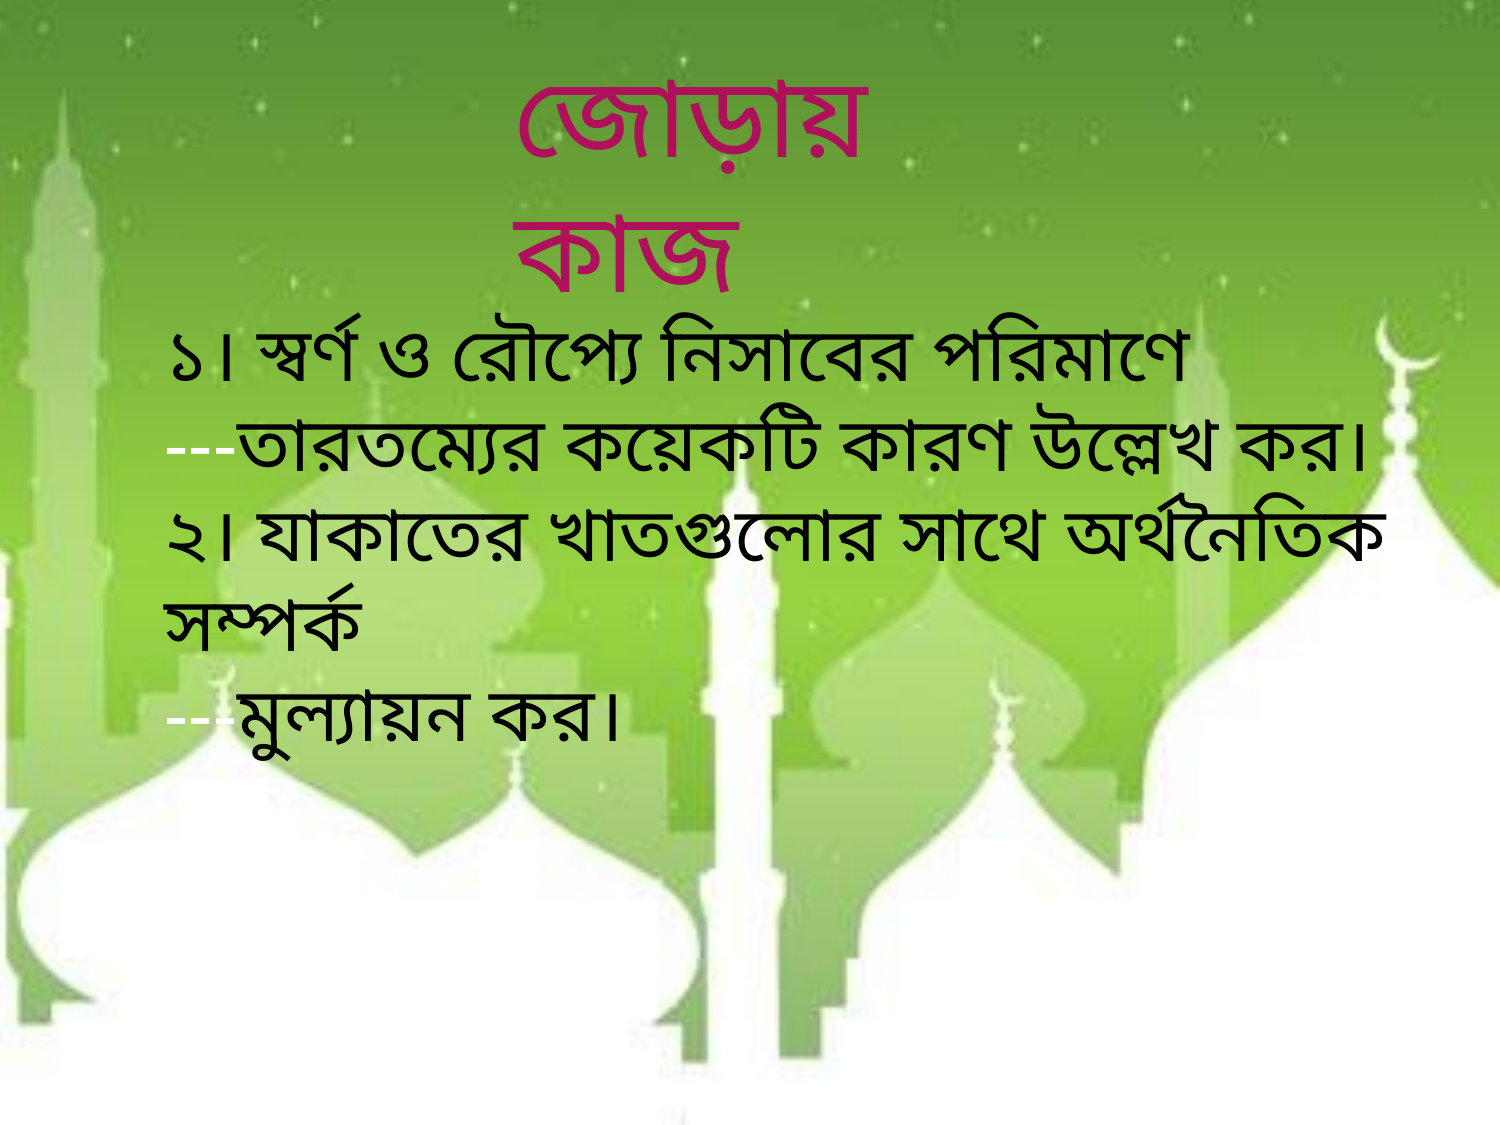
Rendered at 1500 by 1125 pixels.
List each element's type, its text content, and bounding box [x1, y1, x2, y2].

text_box জোড়ায় কাজ [499, 37, 1025, 299]
text_box ১। স্বর্ণ ও রৌপ্যে নিসাবের পরিমাণে ---তারতম্যের কয়েকটি কারণ উল্লেখ কর। ২। যাকাতের খাতগুলোর সাথে অর্থনৈতিক সম্পর্ক ---মুল্যায়ন কর। [150, 299, 1463, 764]
picture [0, 0, 1500, 1125]
